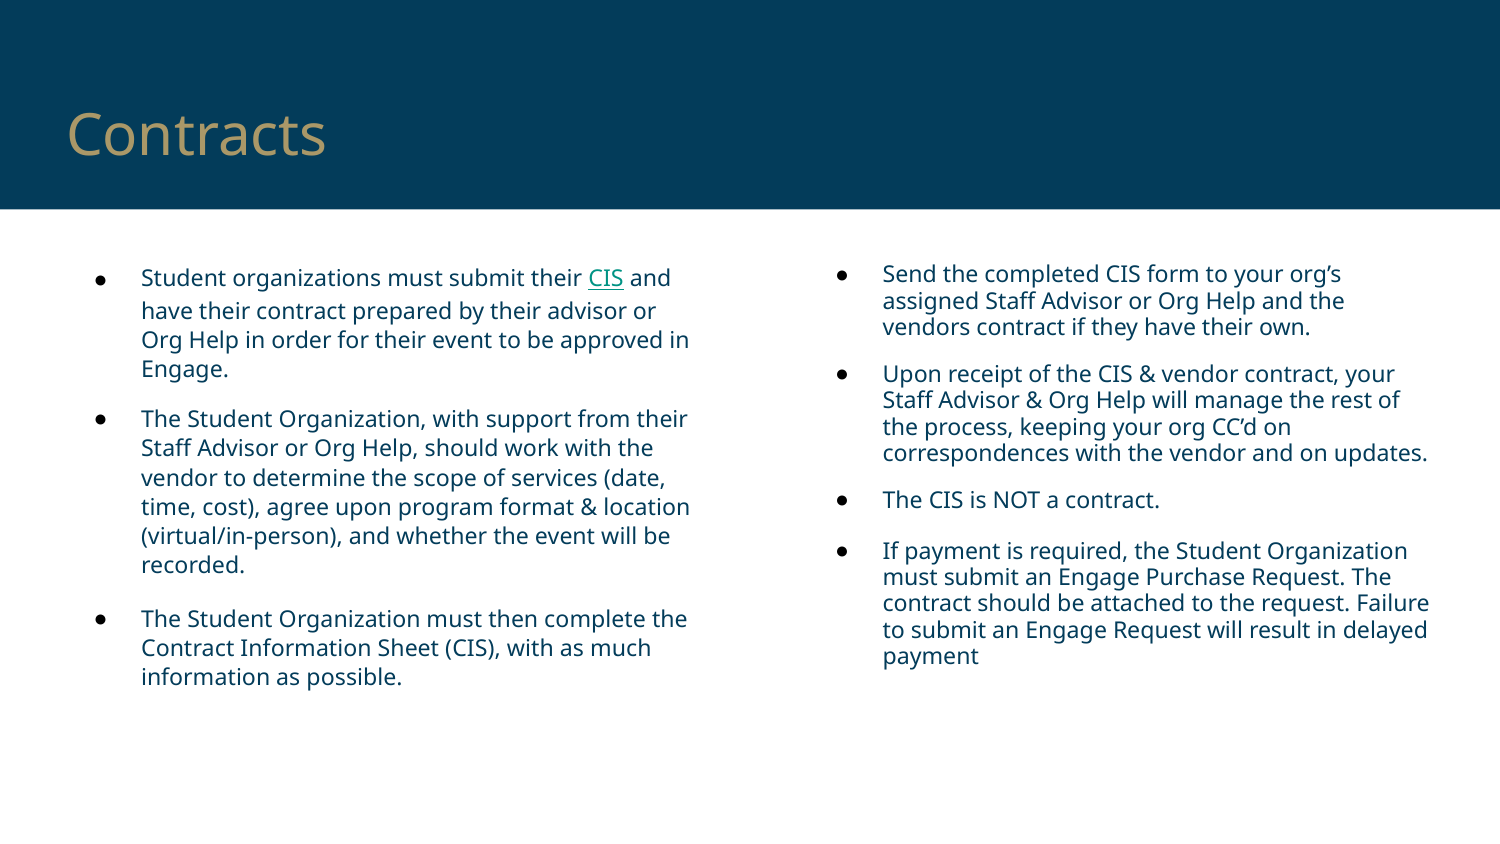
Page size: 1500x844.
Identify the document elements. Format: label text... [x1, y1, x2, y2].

title Contracts [51, 82, 1449, 185]
list Send the completed CIS form to your org’s assigned Staff Advisor or Org Help and the vendors contract if they have their own. Upon receipt of the CIS & vendor contract, your Staff Advisor & Org Help will manage the rest of the process, keeping your org CC’d on correspondences with the vendor and on updates. The CIS is NOT a contract. If payment is required, the Student Organization must submit an Engage Purchase Request. The contract should be attached to the request. Failure to submit an Engage Request will result in delayed payment [792, 247, 1449, 752]
list Student organizations must submit their CIS and have their contract prepared by their advisor or Org Help in order for their event to be approved in Engage. The Student Organization, with support from their Staff Advisor or Org Help, should work with the vendor to determine the scope of services (date, time, cost), agree upon program format & location (virtual/in-person), and whether the event will be recorded. The Student Organization must then complete the Contract Information Sheet (CIS), with as much information as possible. [51, 247, 708, 752]
